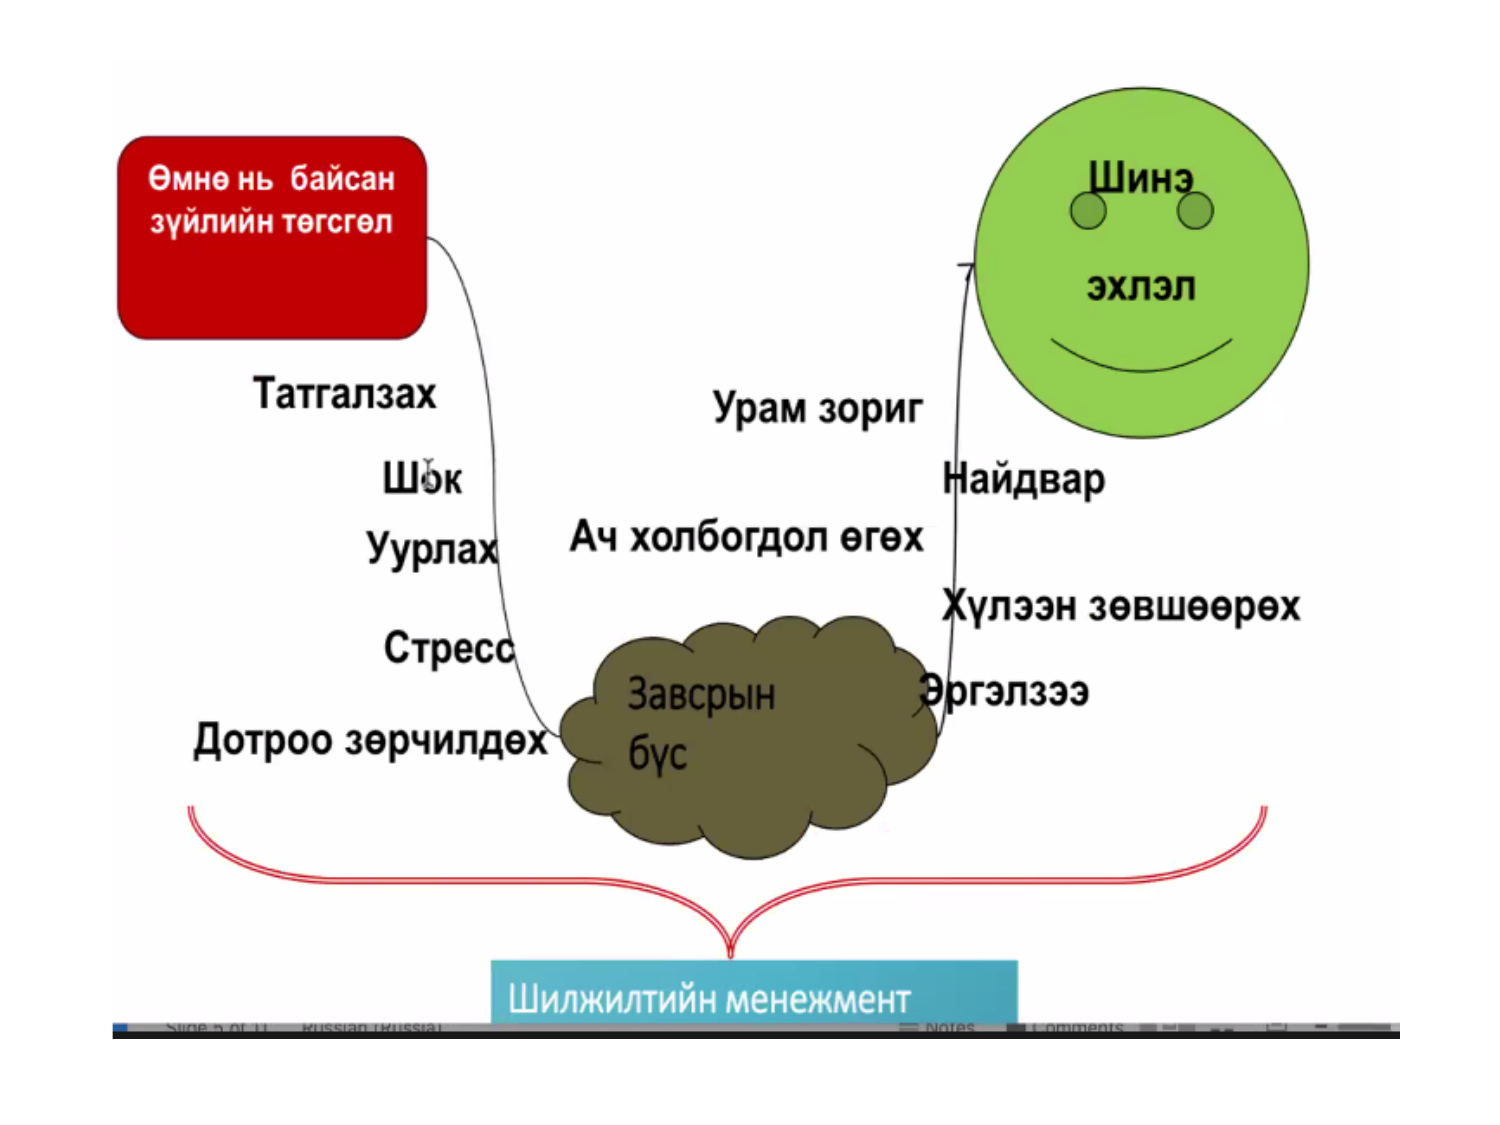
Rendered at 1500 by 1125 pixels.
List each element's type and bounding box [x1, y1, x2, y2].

picture [112, 62, 1401, 1039]
